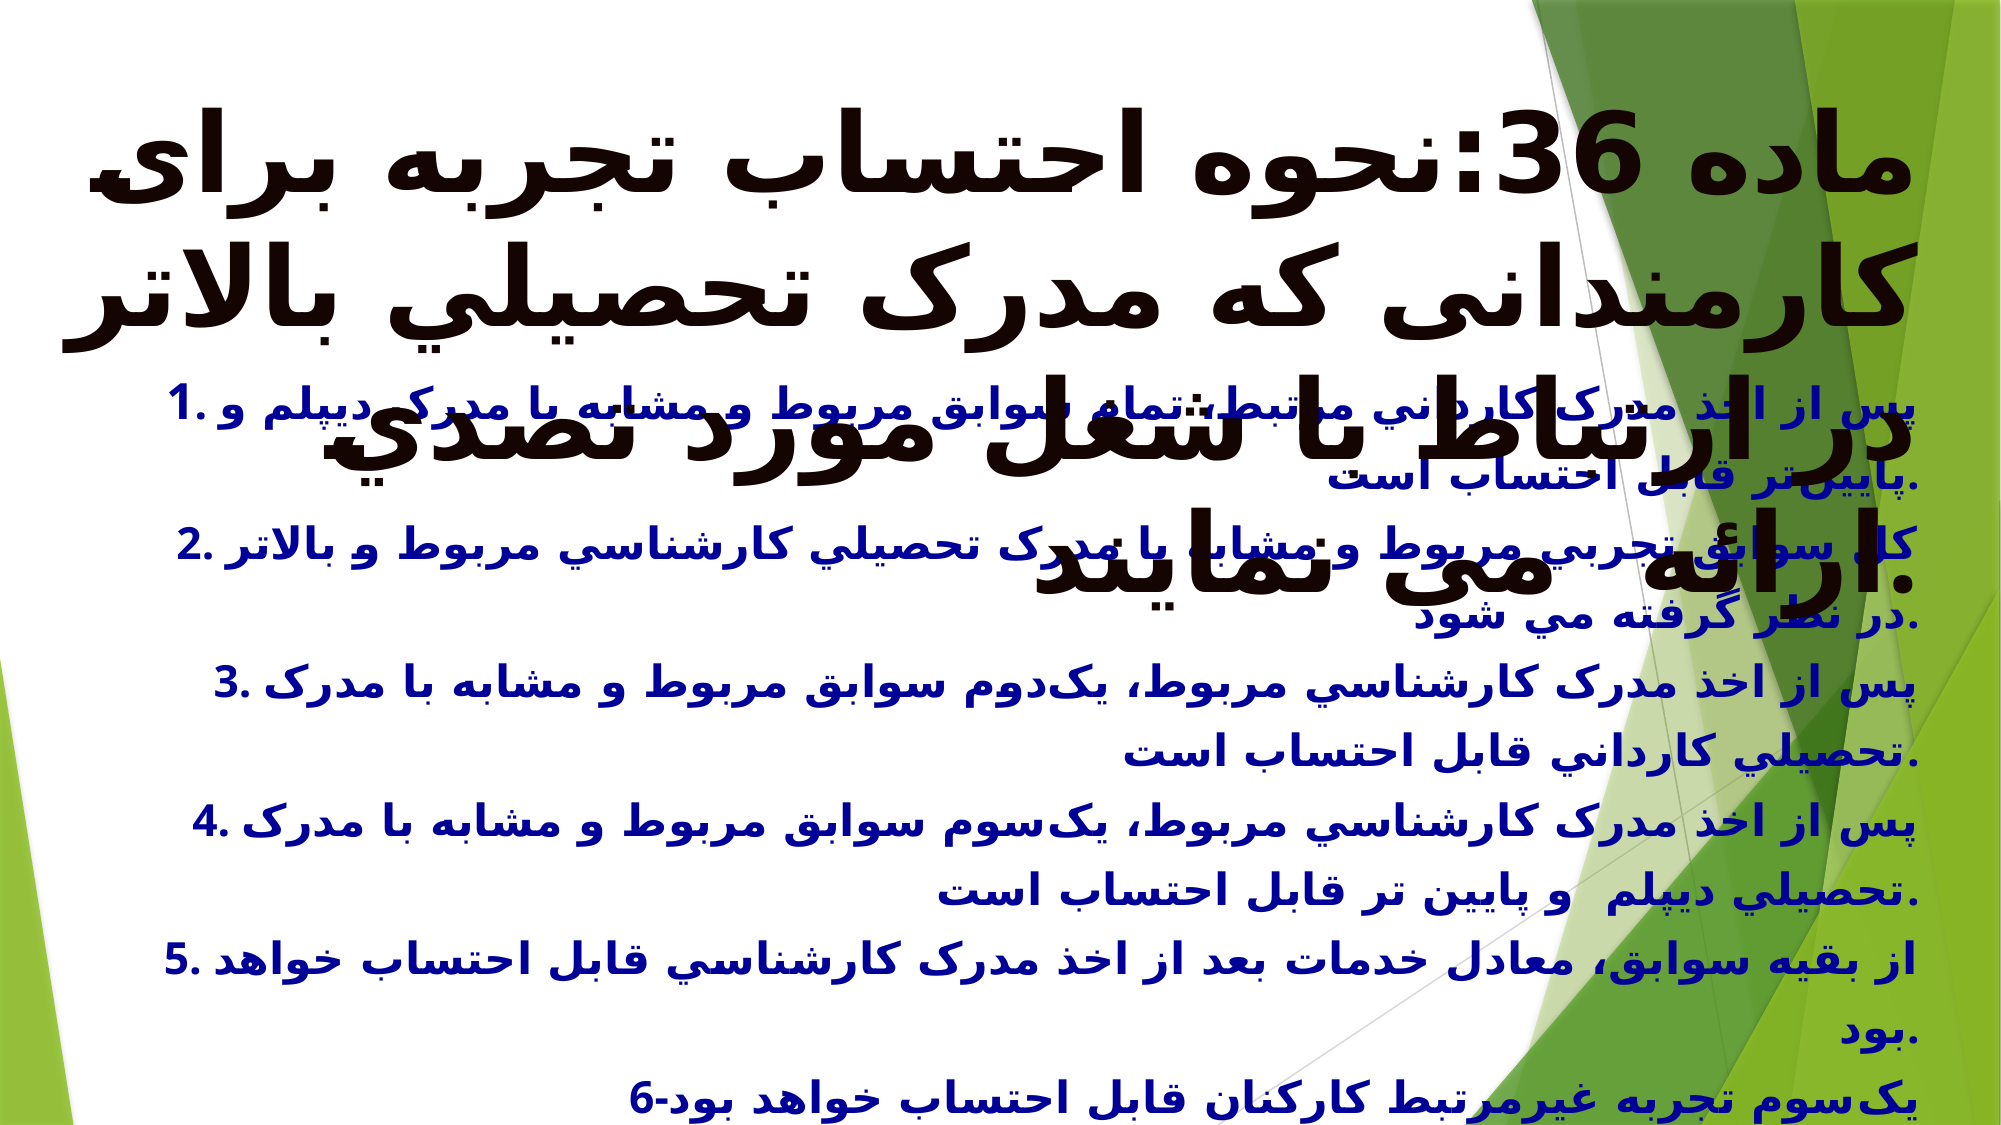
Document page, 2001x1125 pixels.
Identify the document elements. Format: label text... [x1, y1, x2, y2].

text_box 1. پس از اخذ مدرک کارداني مرتبط، تمام سوابق مربوط و مشابه با مدرک ديپلم و پايين‌تر قابل احتساب است. 2. کل سوابق تجربي مربوط و مشابه با مدرک تحصيلي کارشناسي مربوط و بالاتر در نظر گرفته مي شود. 3. پس از اخذ مدرک کارشناسي مربوط، يک‌دوم سوابق مربوط و مشابه با مدرک تحصيلي کارداني قابل احتساب است. 4. پس از اخذ مدرک کارشناسي مربوط، يک‌سوم سوابق مربوط و مشابه با مدرک تحصيلي ديپلم و پایین تر قابل احتساب است. 5. از بقيه سوابق، معادل خدمات بعد از اخذ مدرک کارشناسي قابل احتساب خواهد بود. 6-يک‌سوم تجربه غيرمرتبط کارکنان قابل احتساب خواهد بود تبصره1:در هر صورت يک‌سوم تجربه غيرمرتبط کارکنان قابل احتساب خواهد بود. [91, 344, 1935, 1125]
title ماده 36:نحوه احتساب تجربه برای کارمندانی که مدرک تحصيلي بالاتر در ارتباط با شغل مورد تصدي ارائه می نمايند. [0, 74, 1935, 279]
